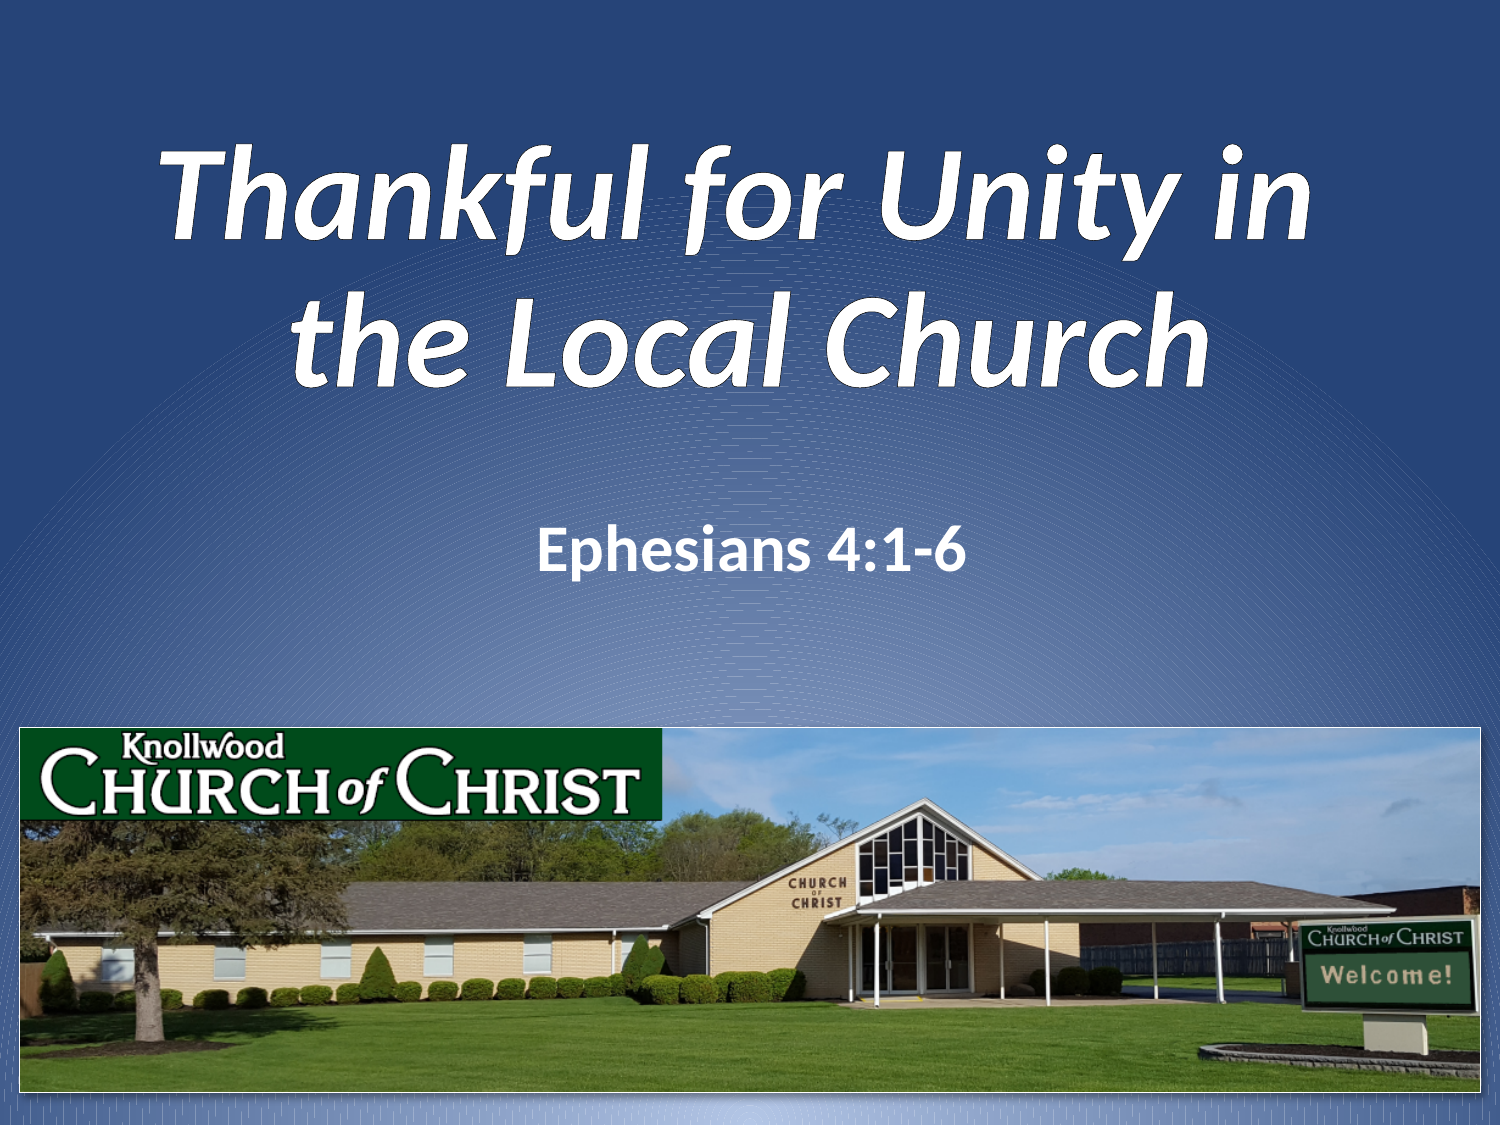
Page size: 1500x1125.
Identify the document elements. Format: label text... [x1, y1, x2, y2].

subtitle Ephesians 4:1-6 [273, 506, 1231, 620]
picture [19, 727, 1481, 1093]
title Thankful for Unity in the Local Church [112, 110, 1388, 424]
